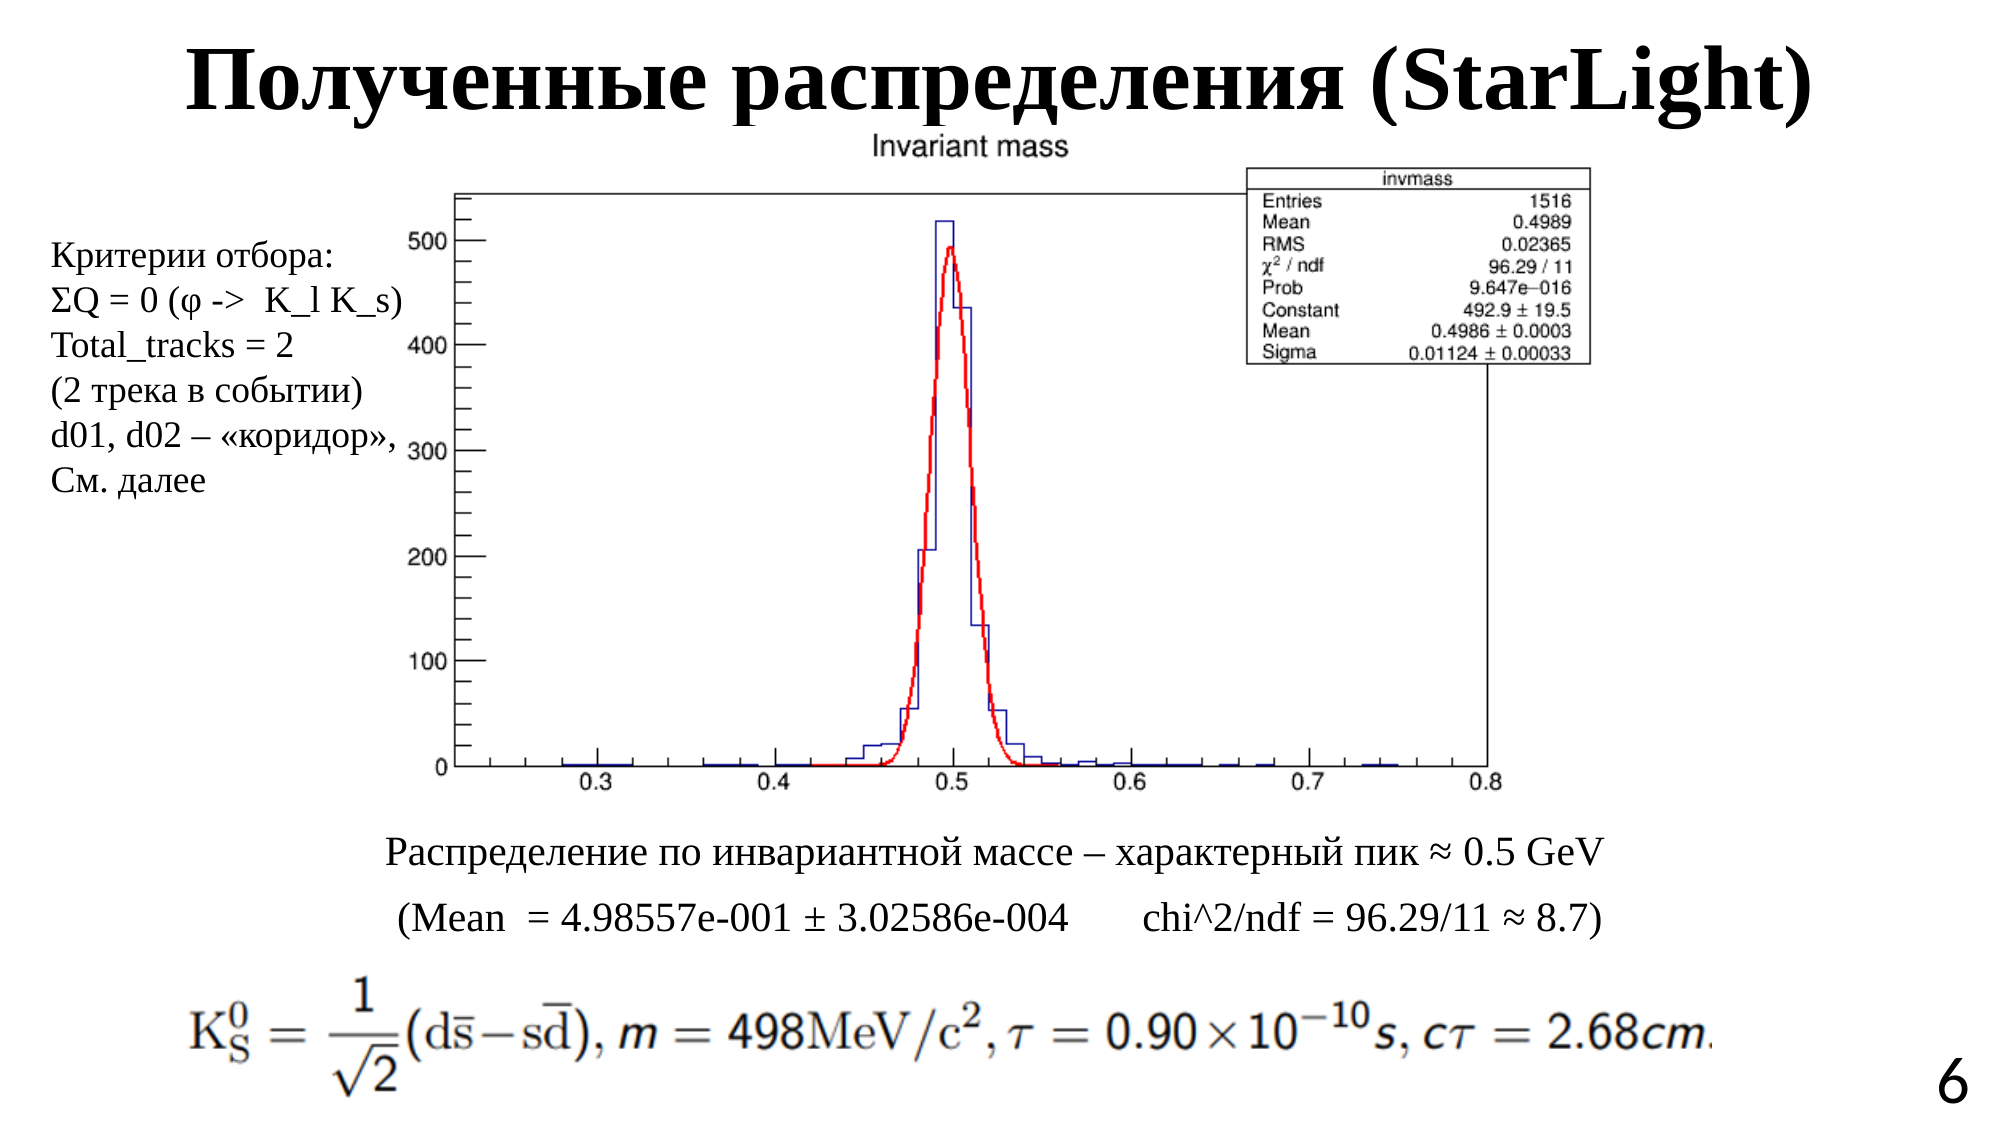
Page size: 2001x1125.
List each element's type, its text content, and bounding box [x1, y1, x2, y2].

text_box 6 [1921, 1029, 1985, 1124]
text_box Критерии отбора: ΣQ = 0 (φ -> K_l K_s) Total_tracks = 2 (2 трека в событии) d01, d02 – «коридор», См. далее [35, 222, 403, 553]
picture [180, 953, 1712, 1104]
picture [403, 126, 1596, 814]
list Распределение по инвариантной массе – характерный пик ≈ 0.5 GeV (Mean = 4.98557e-001 ± 3.02586e-004 chi^2/ndf = 96.29/11 ≈ 8.7) [137, 132, 1863, 1014]
title Полученные распределения (StarLight) [137, 0, 1863, 132]
